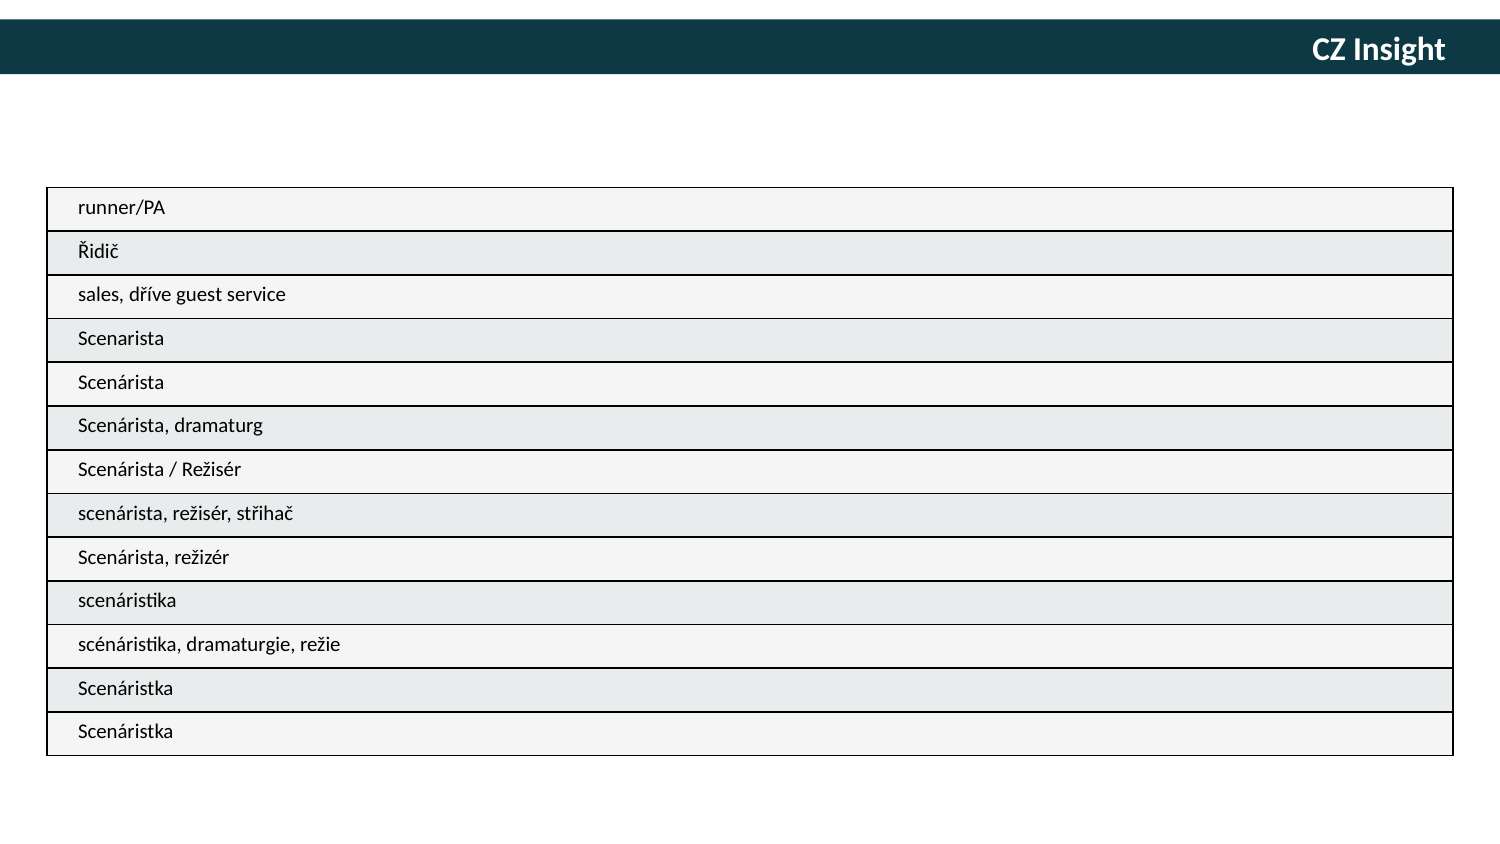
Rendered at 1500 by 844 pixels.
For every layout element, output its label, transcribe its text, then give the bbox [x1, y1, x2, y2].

table_cell Scenáristka [48, 713, 1452, 755]
table_cell Scenárista [48, 363, 1452, 405]
table_header runner/PA [48, 188, 1452, 230]
table_cell Scenárista, dramaturg [48, 407, 1452, 449]
table_cell scénáristika, dramaturgie, režie [48, 625, 1452, 667]
table_cell Scenárista / Režisér [48, 451, 1452, 493]
table_cell Scenarista [48, 319, 1452, 361]
table_cell scenáristika [48, 582, 1452, 624]
table_cell scenárista, režisér, střihač [48, 494, 1452, 536]
table_cell Scenáristka [48, 669, 1452, 711]
table_cell Řidič [48, 232, 1452, 274]
table_cell Scenárista, režizér [48, 538, 1452, 580]
table_cell sales, dříve guest service [48, 276, 1452, 318]
